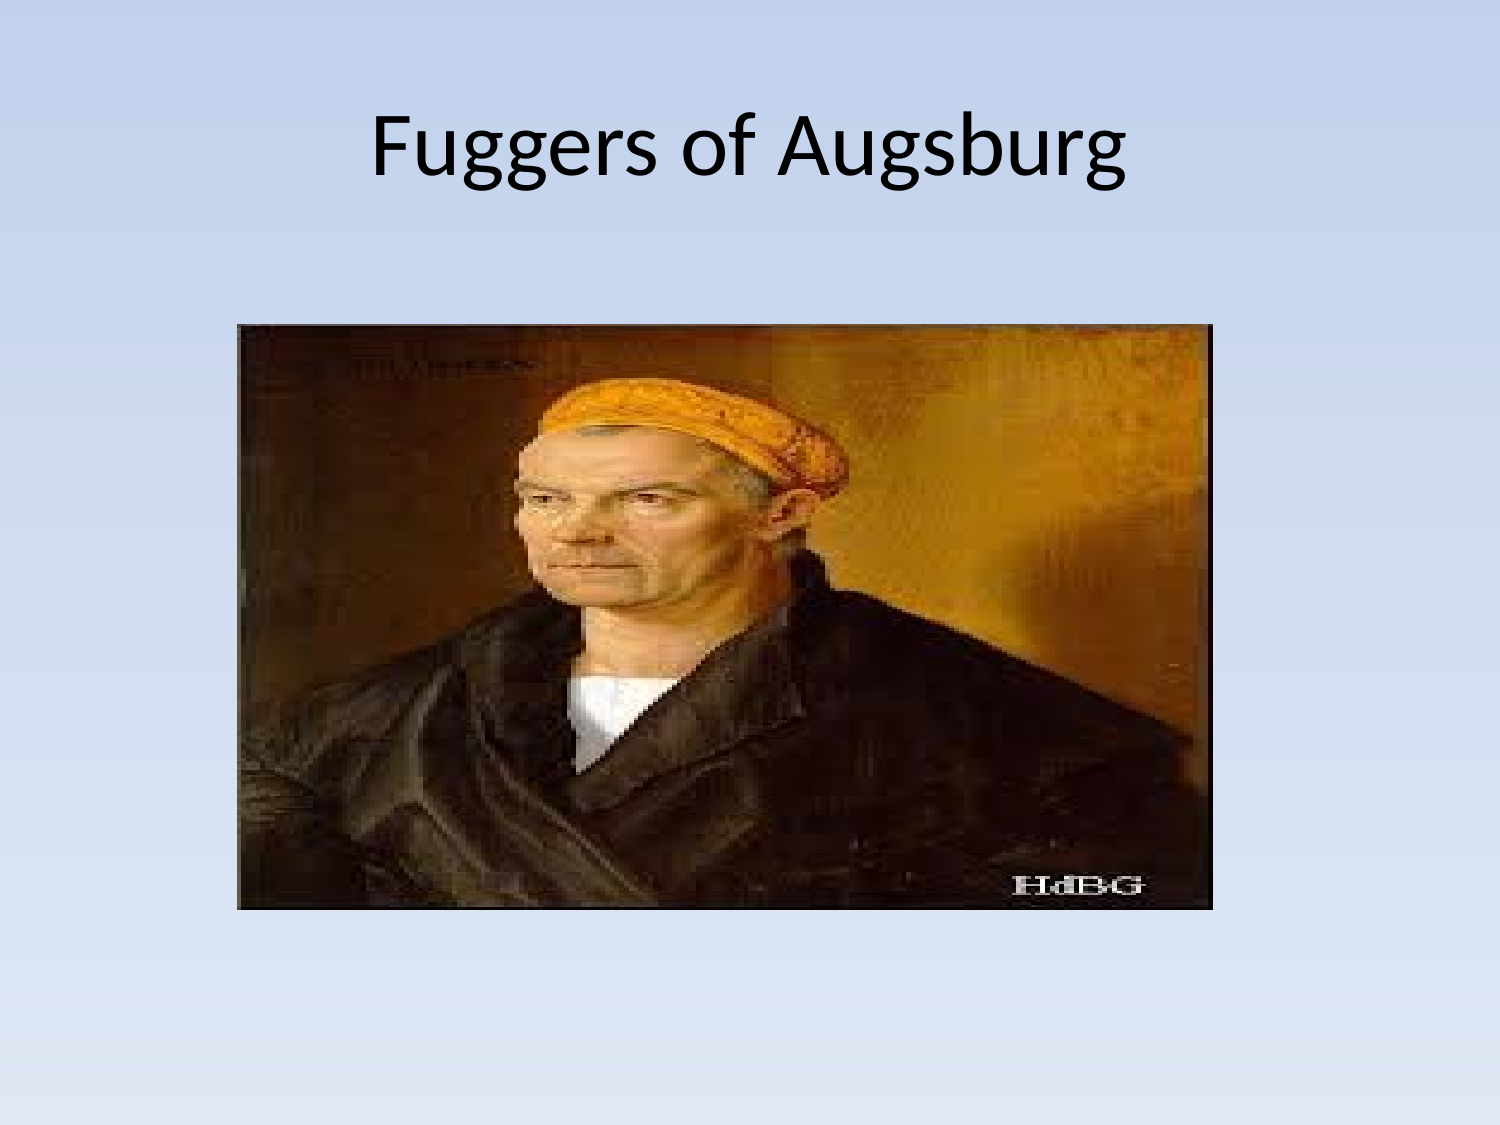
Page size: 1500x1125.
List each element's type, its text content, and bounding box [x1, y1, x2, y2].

title Fuggers of Augsburg [75, 45, 1425, 233]
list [237, 324, 1213, 911]
